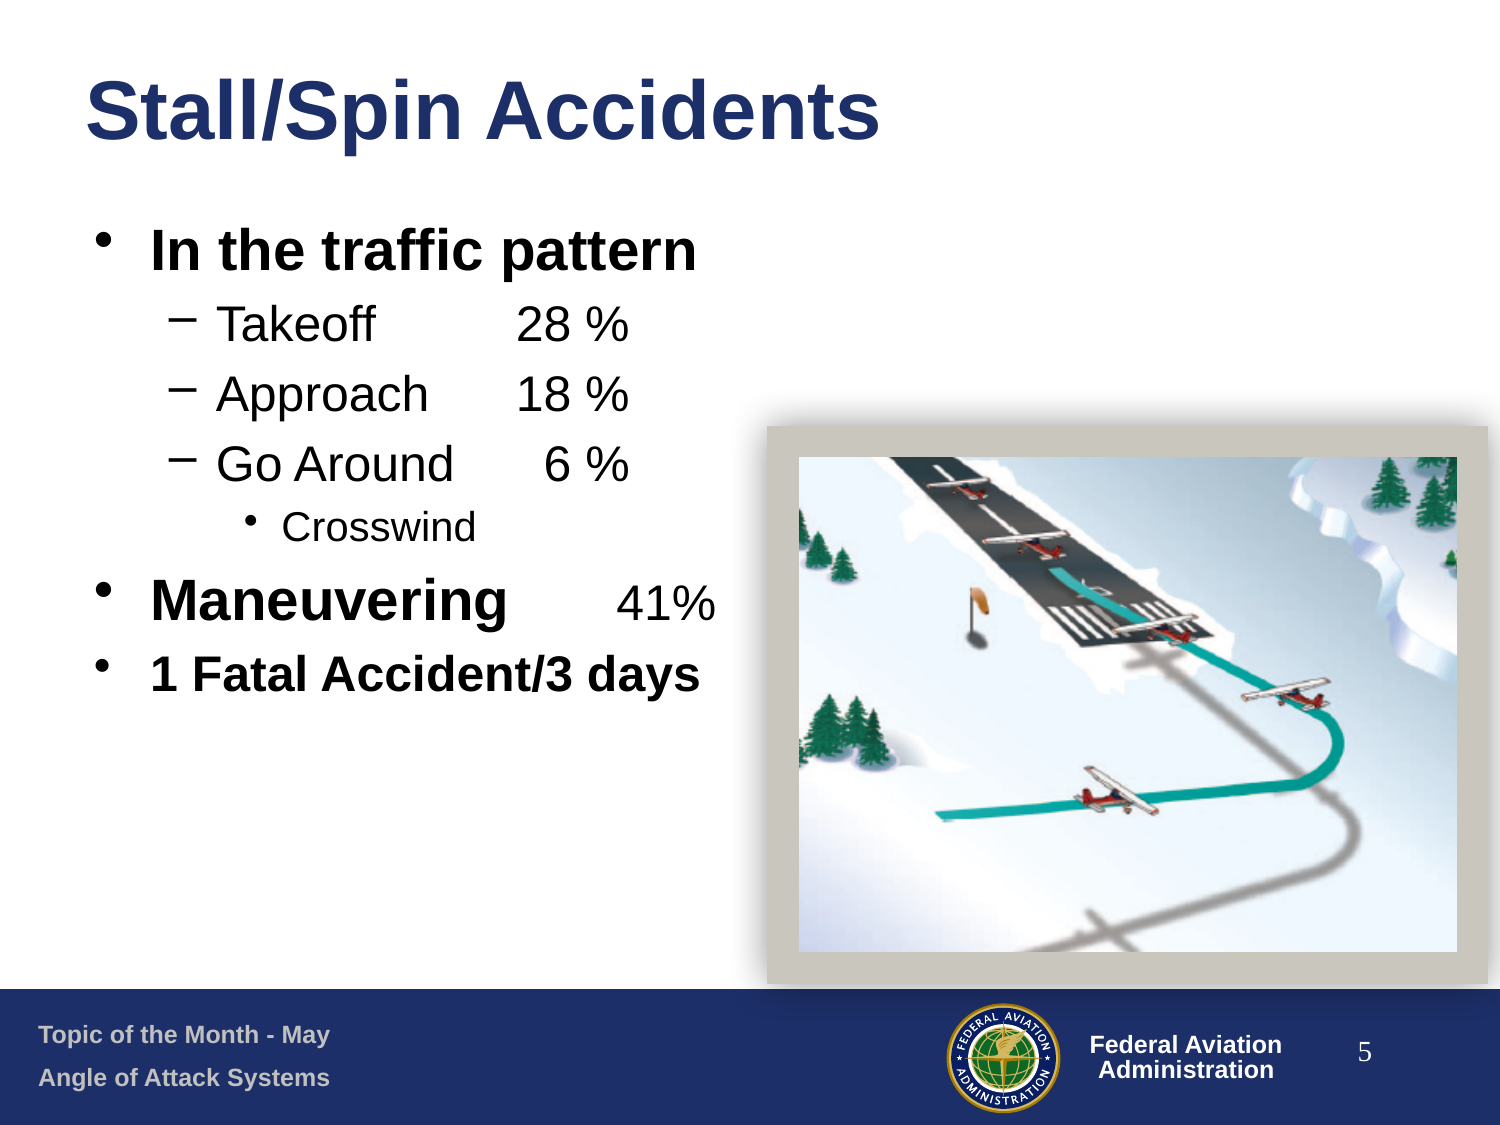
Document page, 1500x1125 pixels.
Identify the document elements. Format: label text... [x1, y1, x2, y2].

picture [798, 456, 1458, 953]
list In the traffic pattern Takeoff 28 % Approach 18 % Go Around 6 % Crosswind Maneuvering 41% 1 Fatal Accident/3 days [78, 204, 760, 925]
title Stall/Spin Accidents [70, 56, 1461, 157]
slide_number 5 [1074, 1024, 1388, 1101]
